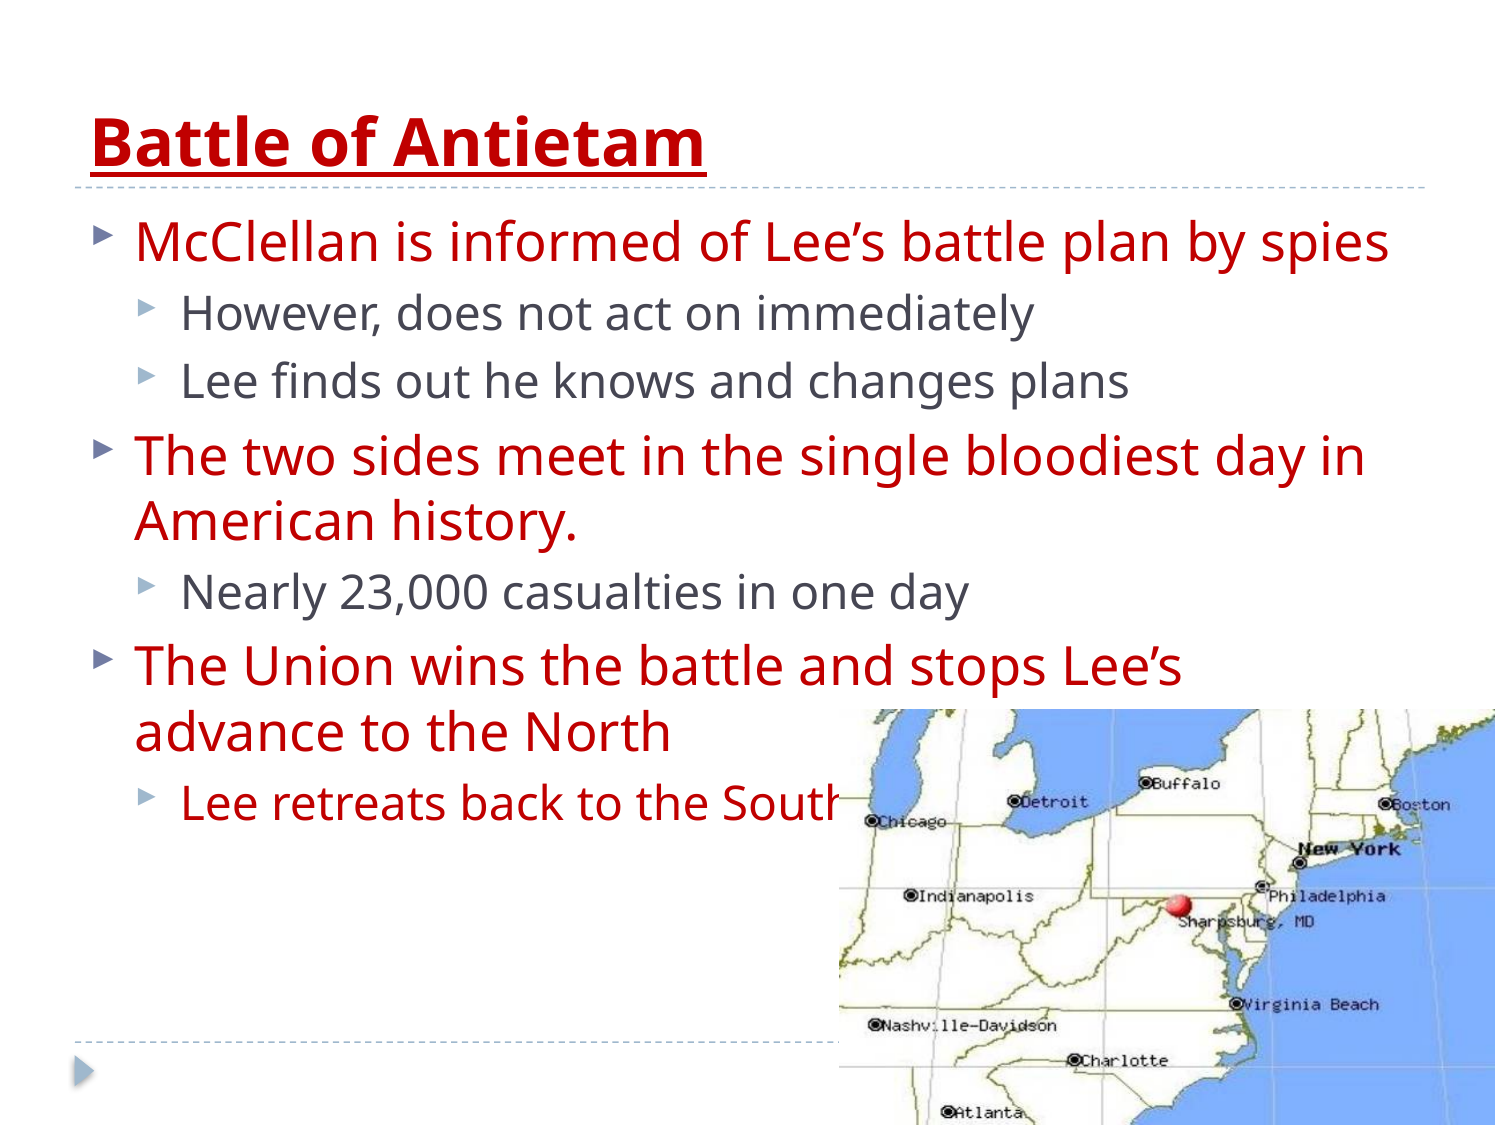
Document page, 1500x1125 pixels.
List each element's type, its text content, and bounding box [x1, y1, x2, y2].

picture [838, 709, 1495, 1125]
list McClellan is informed of Lee’s battle plan by spies However, does not act on immediately Lee finds out he knows and changes plans The two sides meet in the single bloodiest day in American history. Nearly 23,000 casualties in one day The Union wins the battle and stops Lee’s advance to the North Lee retreats back to the South [75, 200, 1425, 1010]
title Battle of Antietam [75, 24, 1425, 188]
